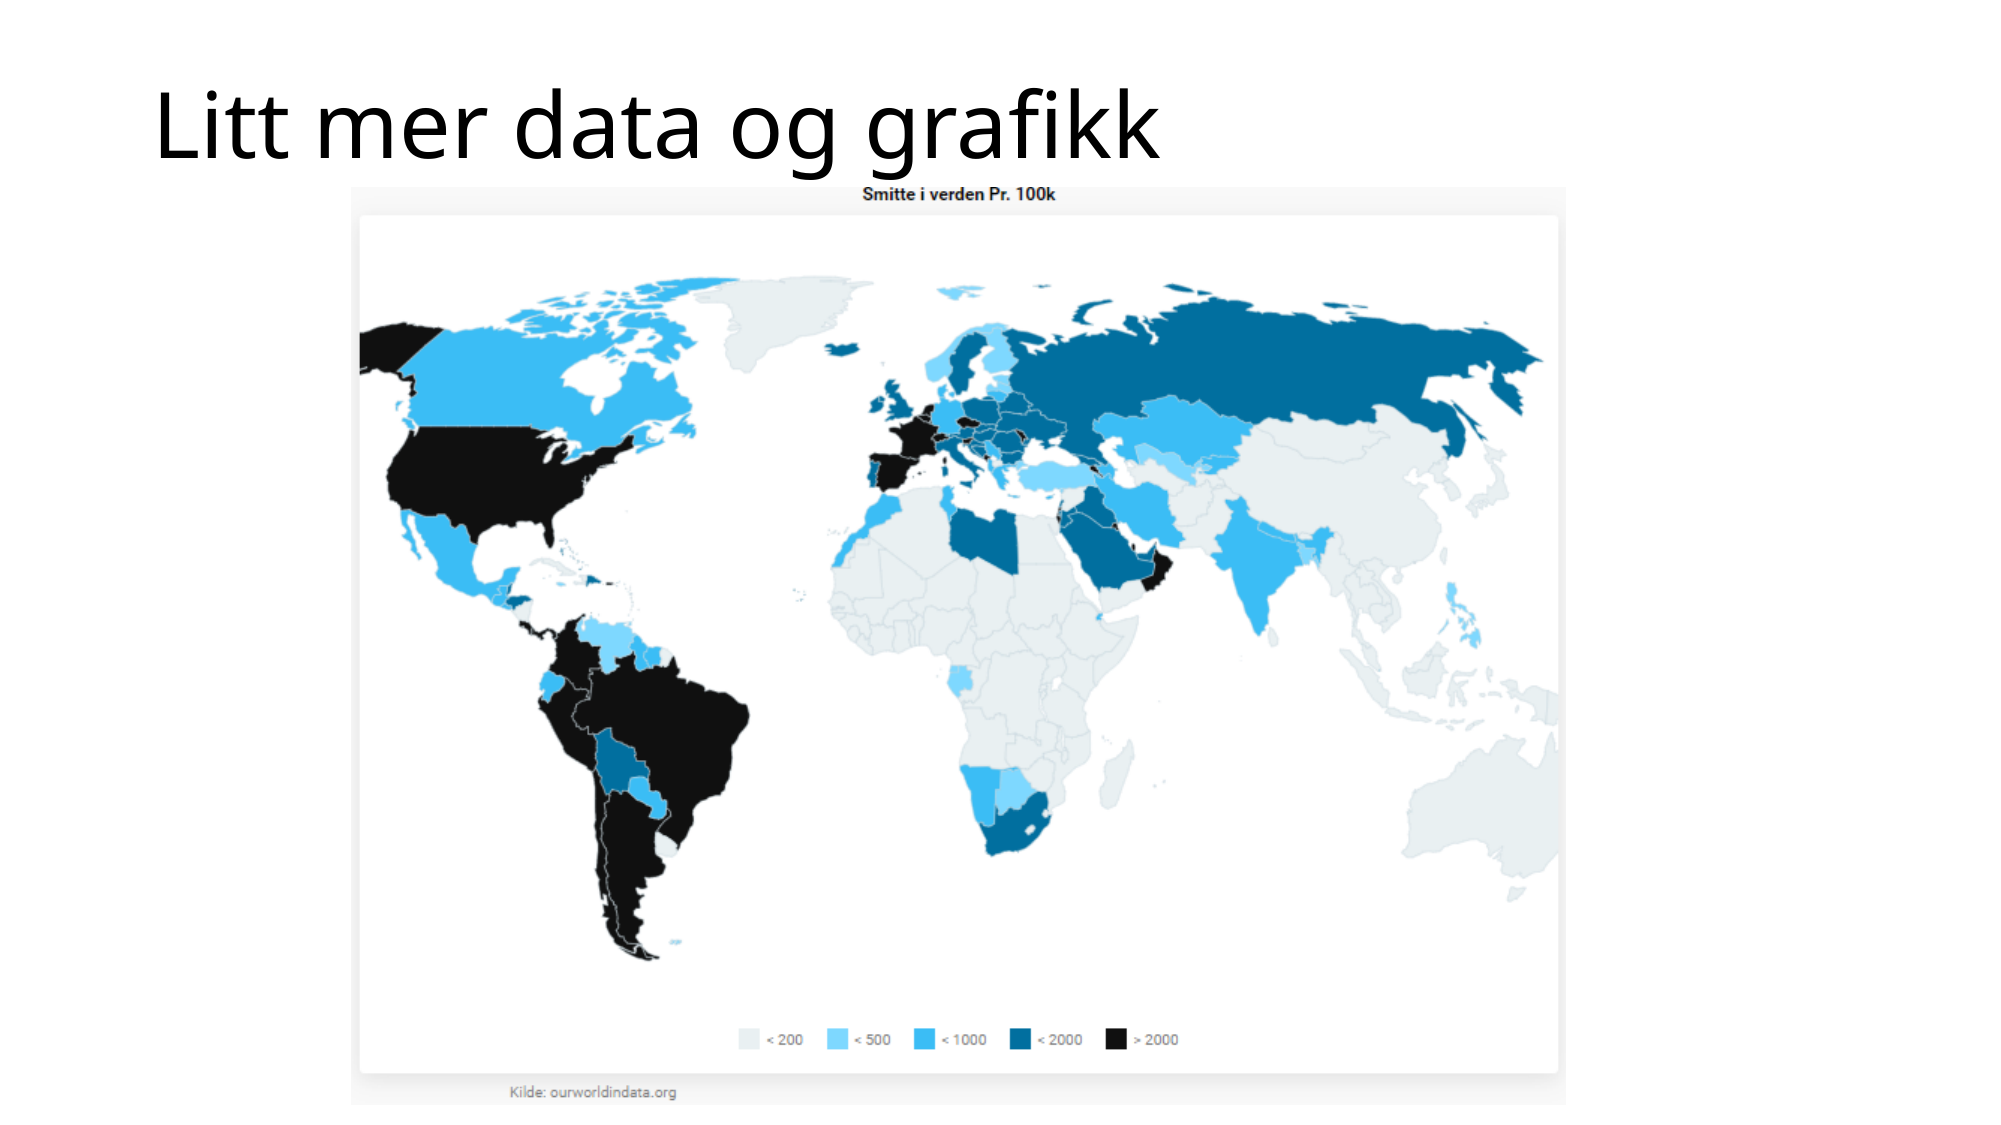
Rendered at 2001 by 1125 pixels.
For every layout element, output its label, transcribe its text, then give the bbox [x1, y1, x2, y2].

title Litt mer data og grafikk [137, 20, 1863, 238]
picture [351, 187, 1566, 1105]
